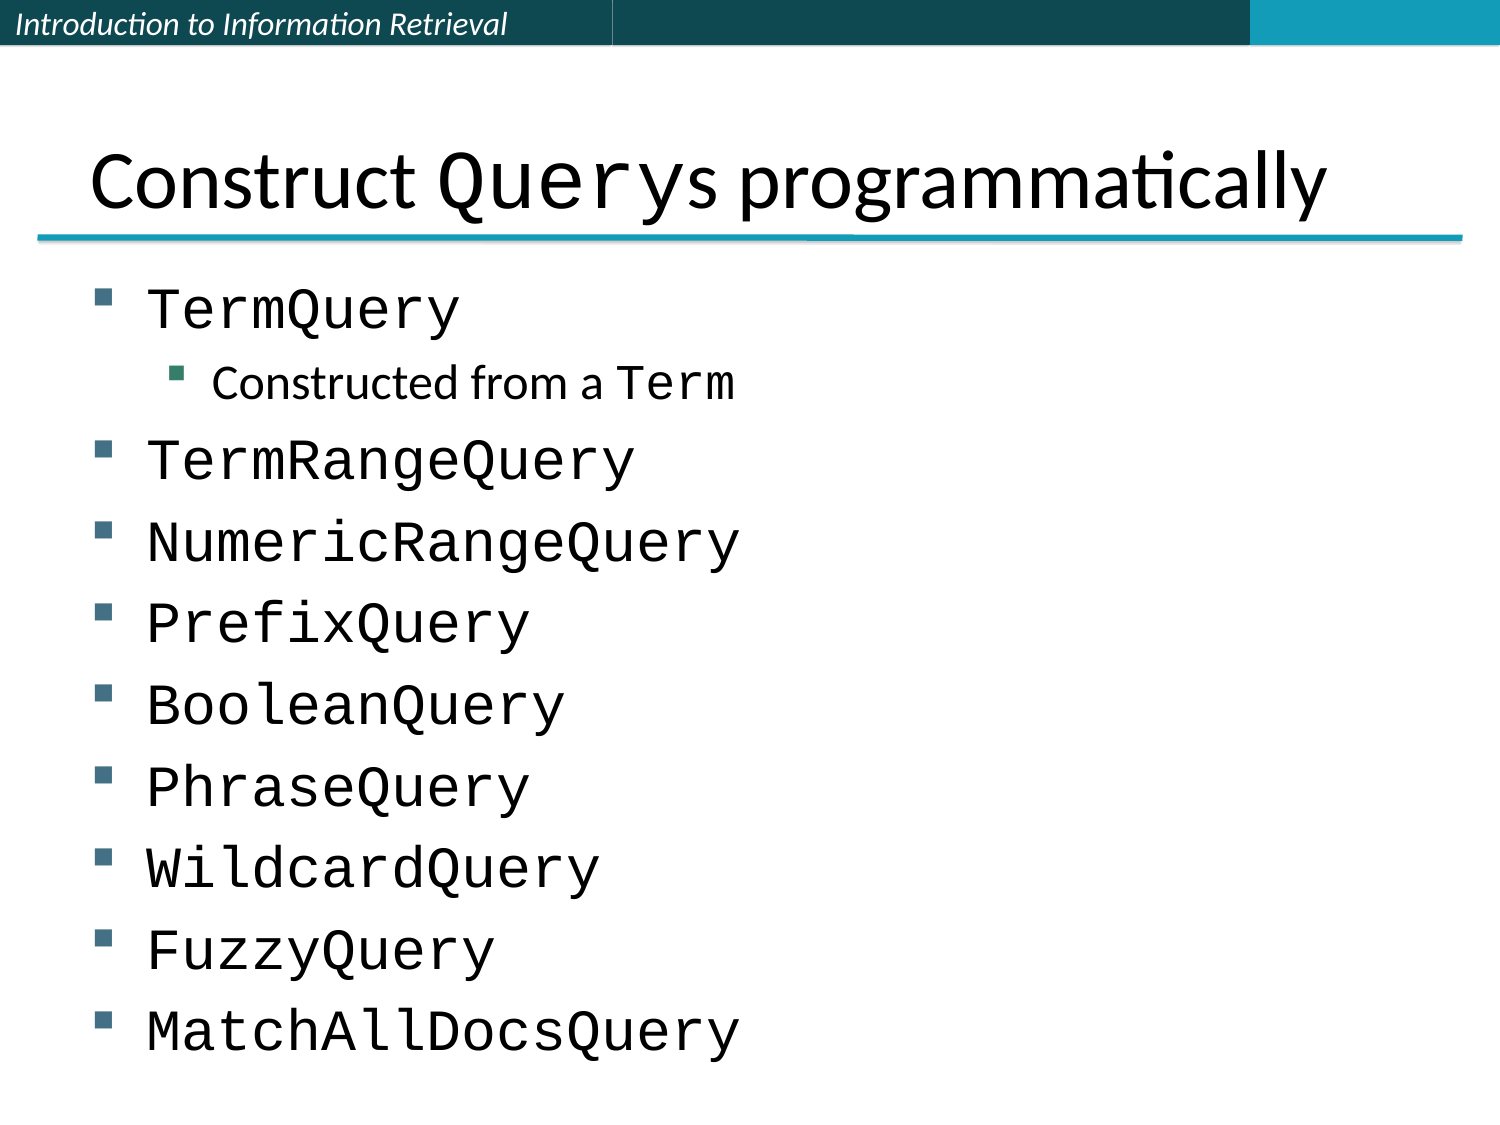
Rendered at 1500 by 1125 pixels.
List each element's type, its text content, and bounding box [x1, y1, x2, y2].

title Construct Querys programmatically [74, 44, 1426, 233]
list TermQuery Constructed from a Term TermRangeQuery NumericRangeQuery PrefixQuery BooleanQuery PhraseQuery WildcardQuery FuzzyQuery MatchAllDocsQuery [74, 262, 1426, 1076]
